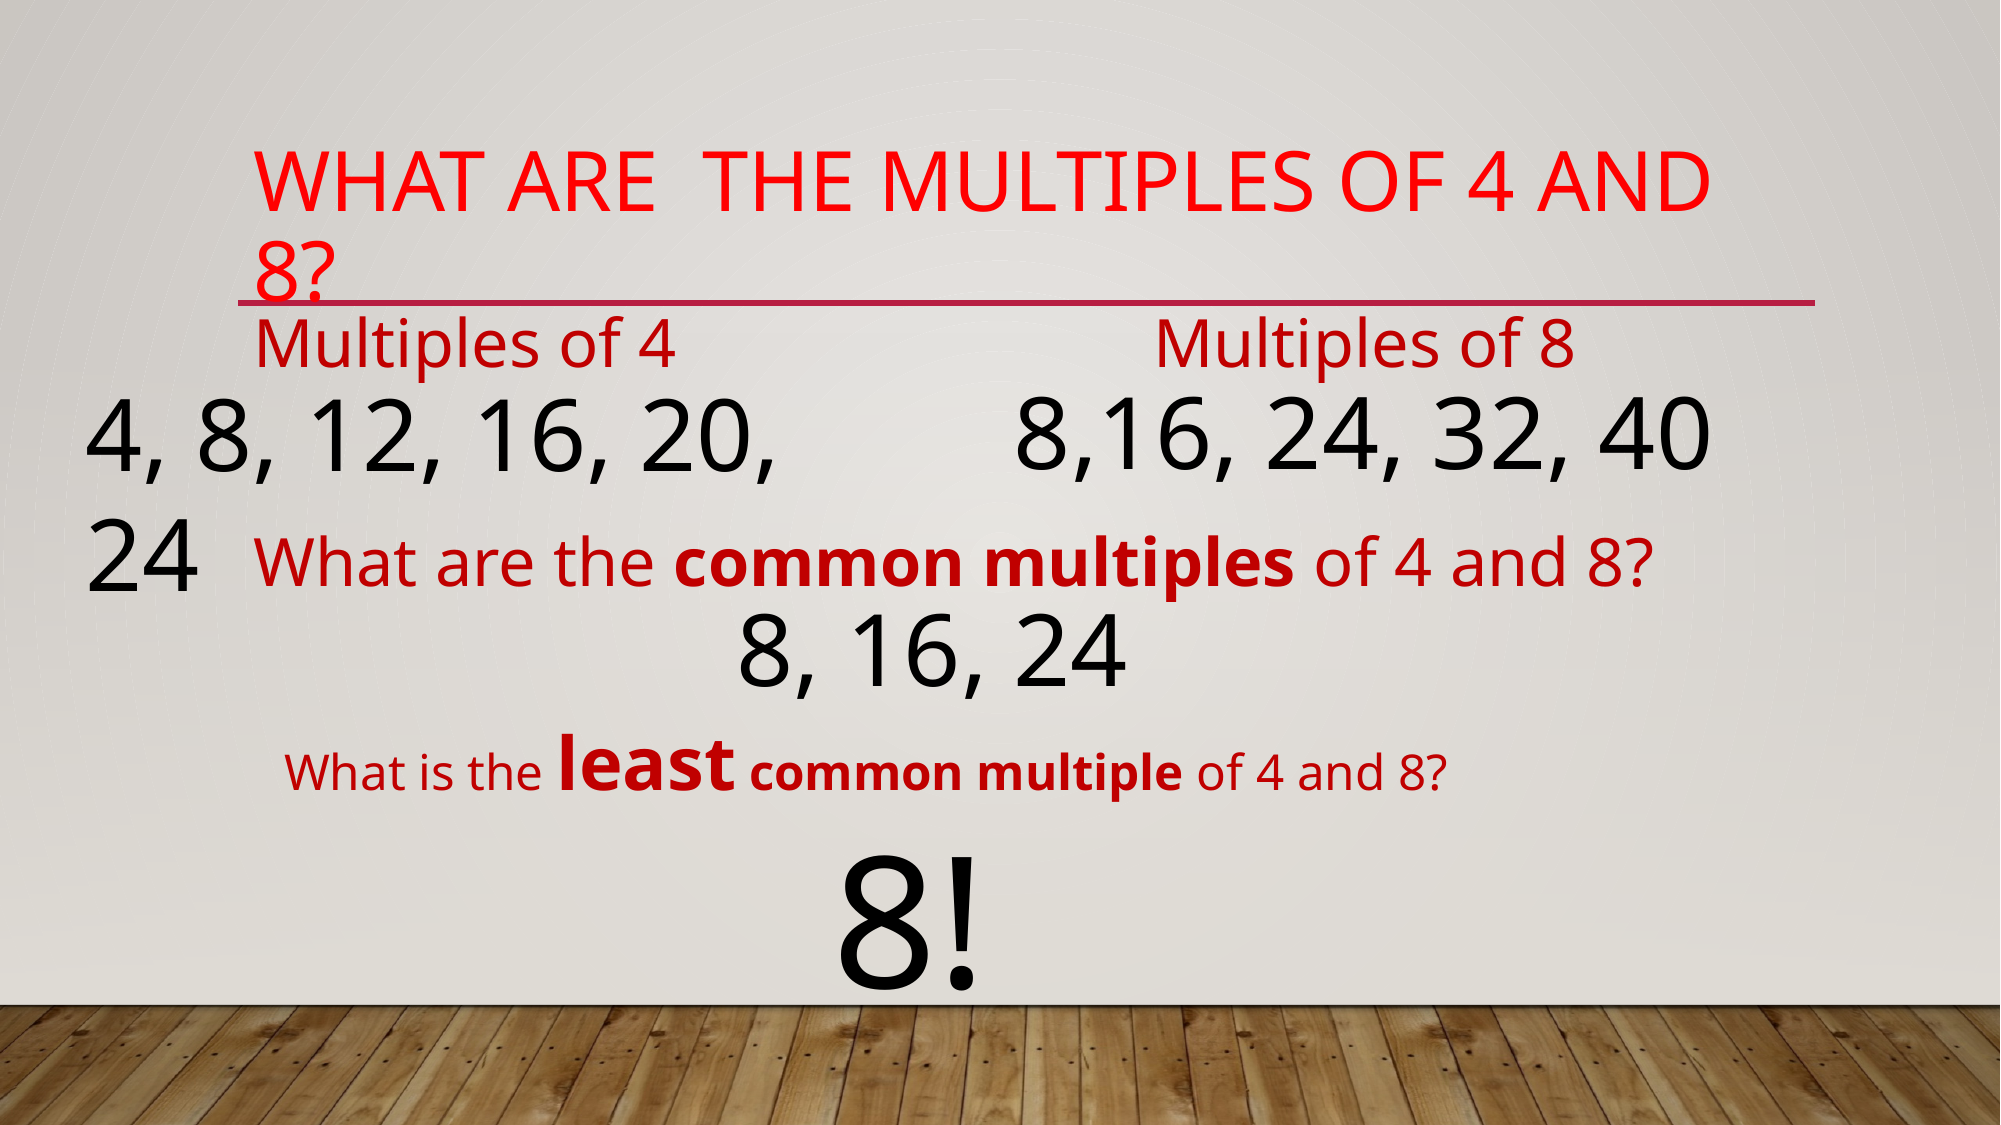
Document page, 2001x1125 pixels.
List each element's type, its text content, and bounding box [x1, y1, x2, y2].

title What are the multiples of 4 and 8? [238, 131, 1814, 277]
text_box 8,16, 24, 32, 40 [999, 362, 1814, 496]
text_box What are the common multiples of 4 and 8? [238, 496, 1814, 621]
text_box 4, 8, 12, 16, 20, 24 [70, 363, 885, 619]
text_box 8! [817, 797, 1033, 1033]
text_box What is the least common multiple of 4 and 8? [269, 691, 1845, 815]
text_box 8, 16, 24 [722, 578, 1778, 691]
picture [0, 1005, 2000, 1125]
list Multiples of 4 Multiples of 8 [238, 277, 1814, 402]
